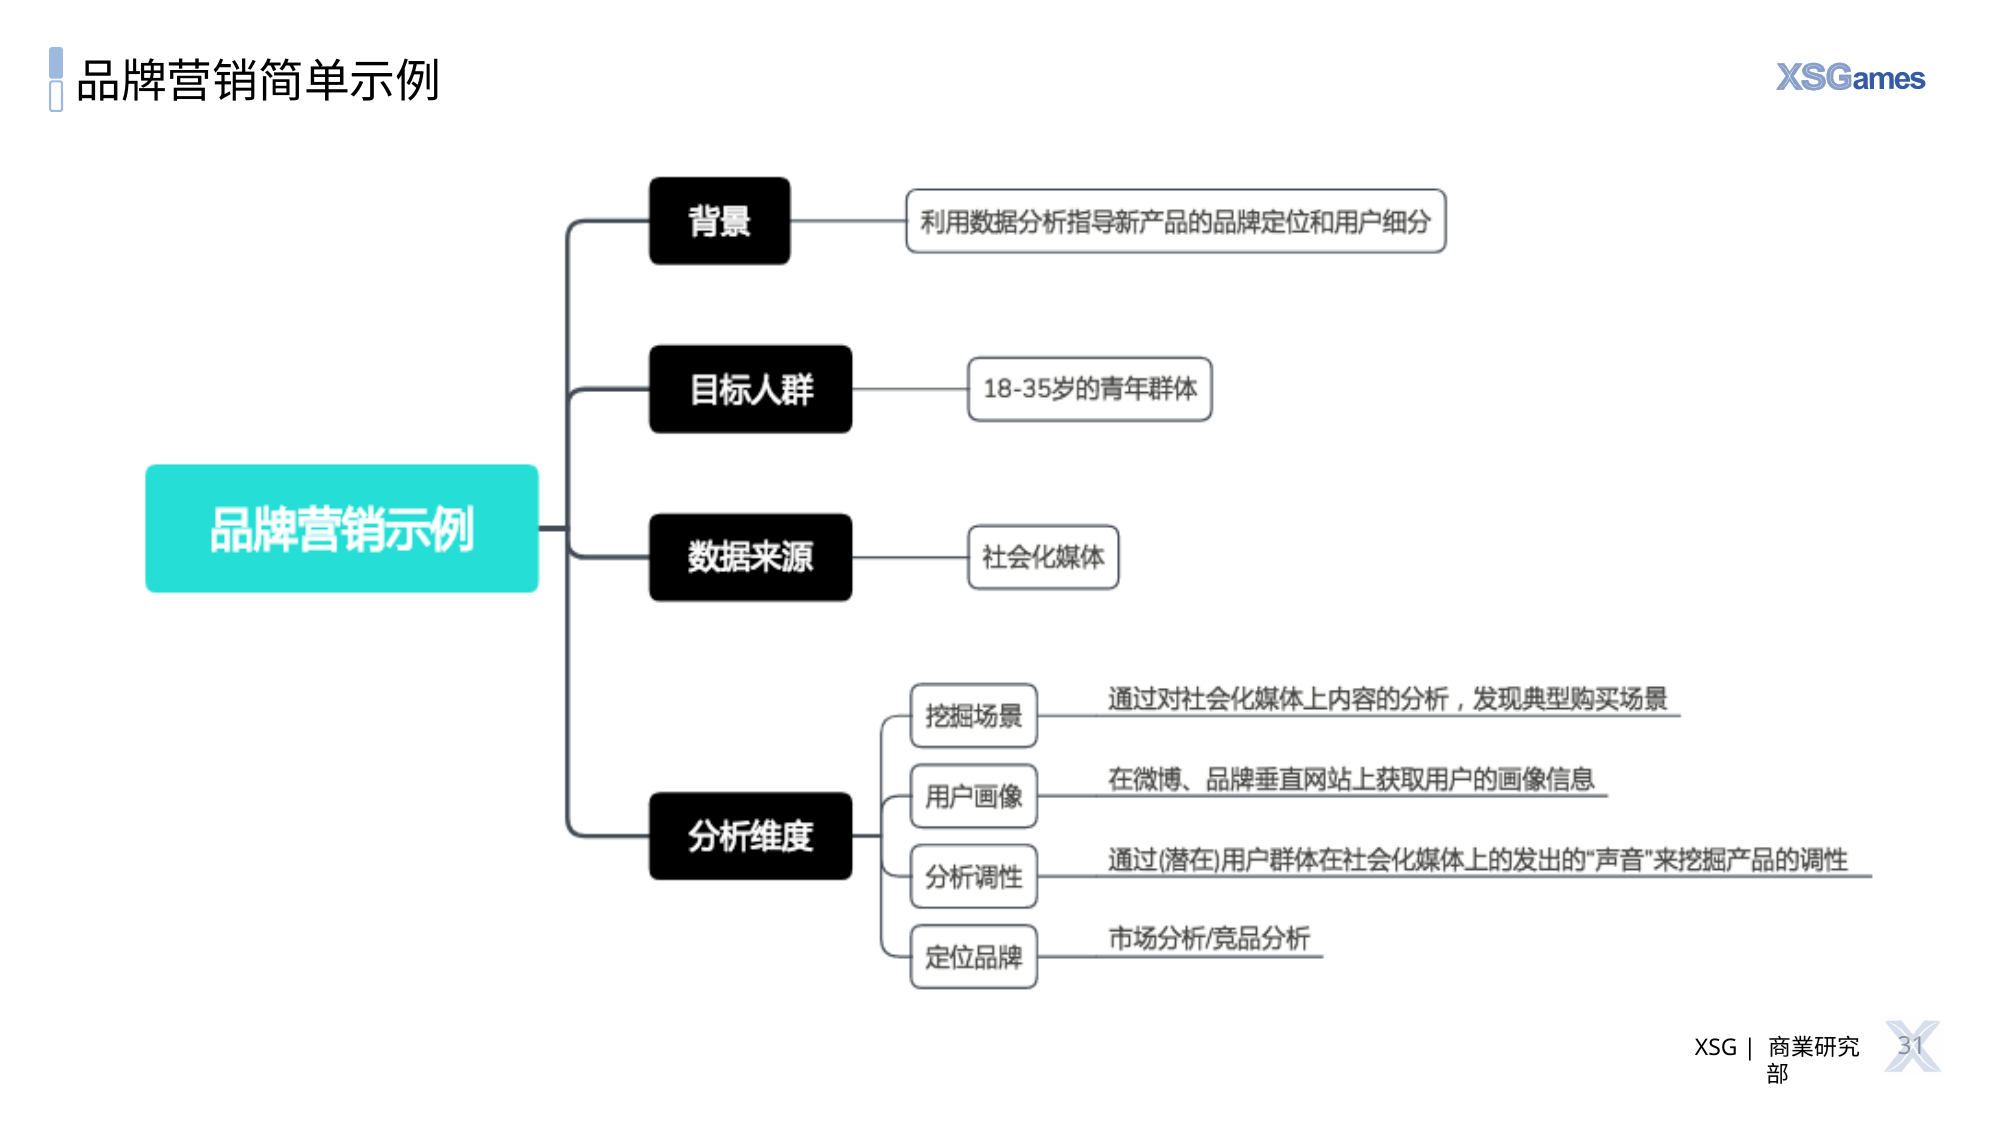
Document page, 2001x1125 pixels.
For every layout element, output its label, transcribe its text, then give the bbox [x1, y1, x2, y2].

slide_number 31 [1850, 1022, 1973, 1072]
picture [39, 166, 1963, 1003]
title 品牌营销简单示例 [60, 46, 1944, 112]
